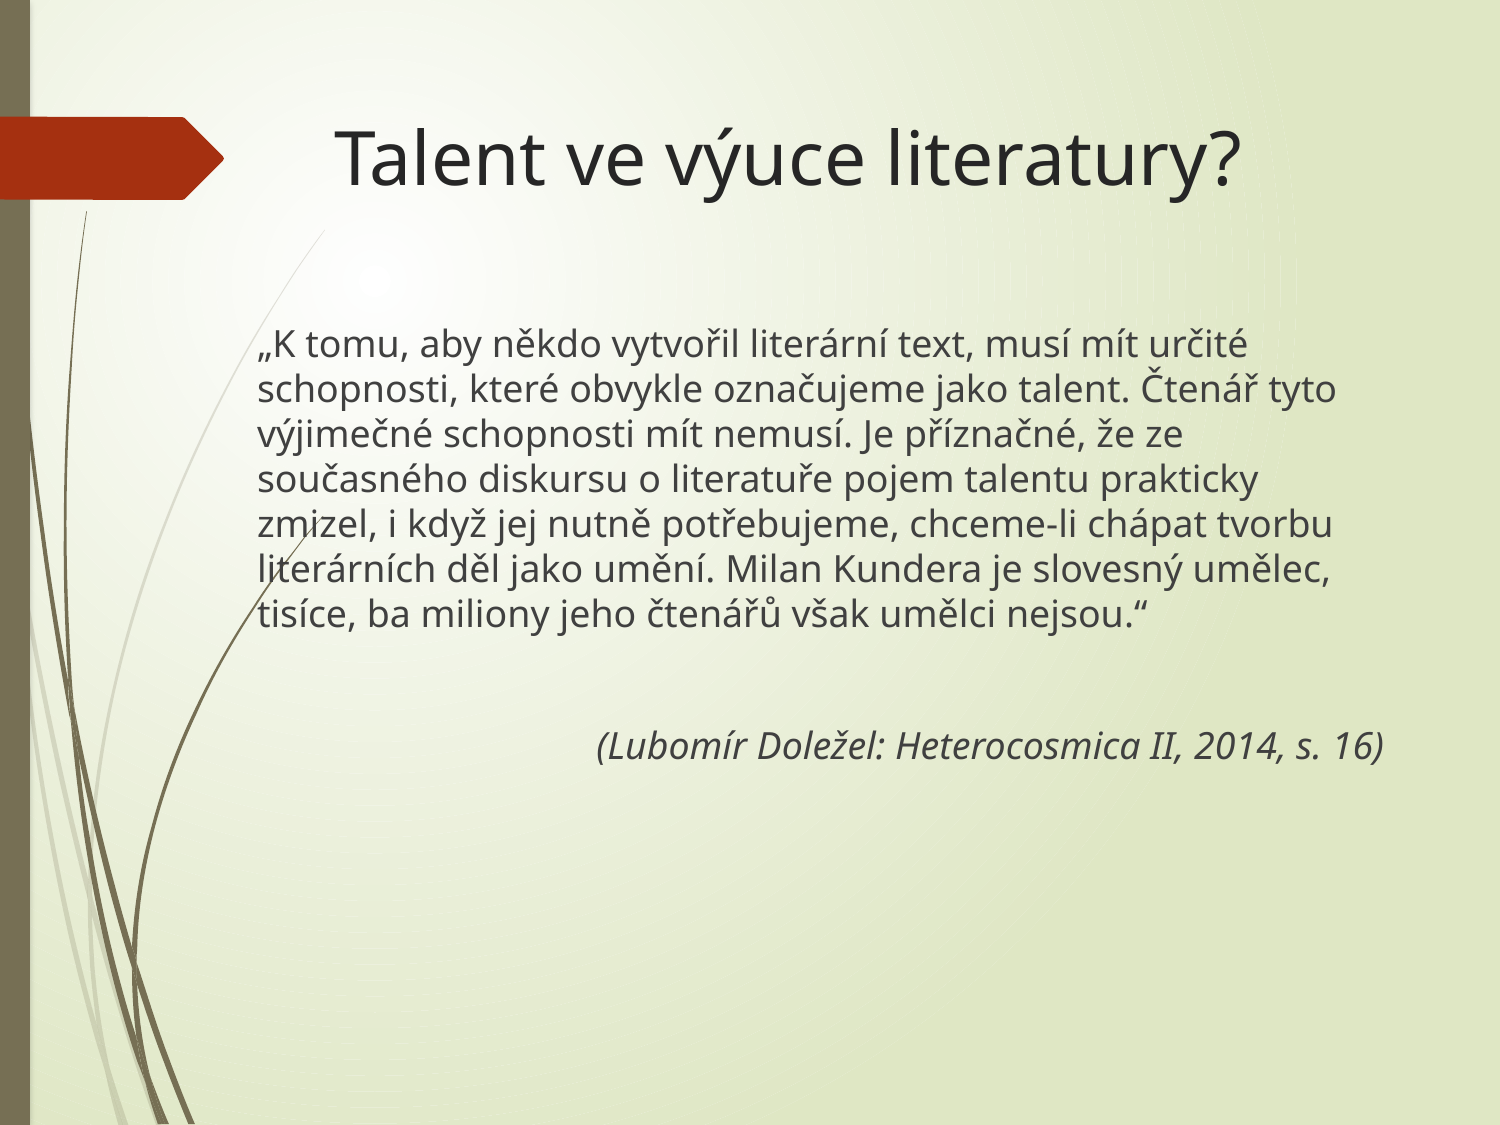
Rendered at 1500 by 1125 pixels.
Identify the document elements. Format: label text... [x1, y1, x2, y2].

title Talent ve výuce literatury? [319, 102, 1400, 312]
list „K tomu, aby někdo vytvořil literární text, musí mít určité schopnosti, které obvykle označujeme jako talent. Čtenář tyto výjimečné schopnosti mít nemusí. Je příznačné, že ze současného diskursu o literatuře pojem talentu prakticky zmizel, i když jej nutně potřebujeme, chceme-li chápat tvorbu literárních děl jako umění. Milan Kundera je slovesný umělec, tisíce, ba miliony jeho čtenářů však umělci nejsou.“ (Lubomír Doležel: Heterocosmica II, 2014, s. 16) [242, 312, 1400, 929]
